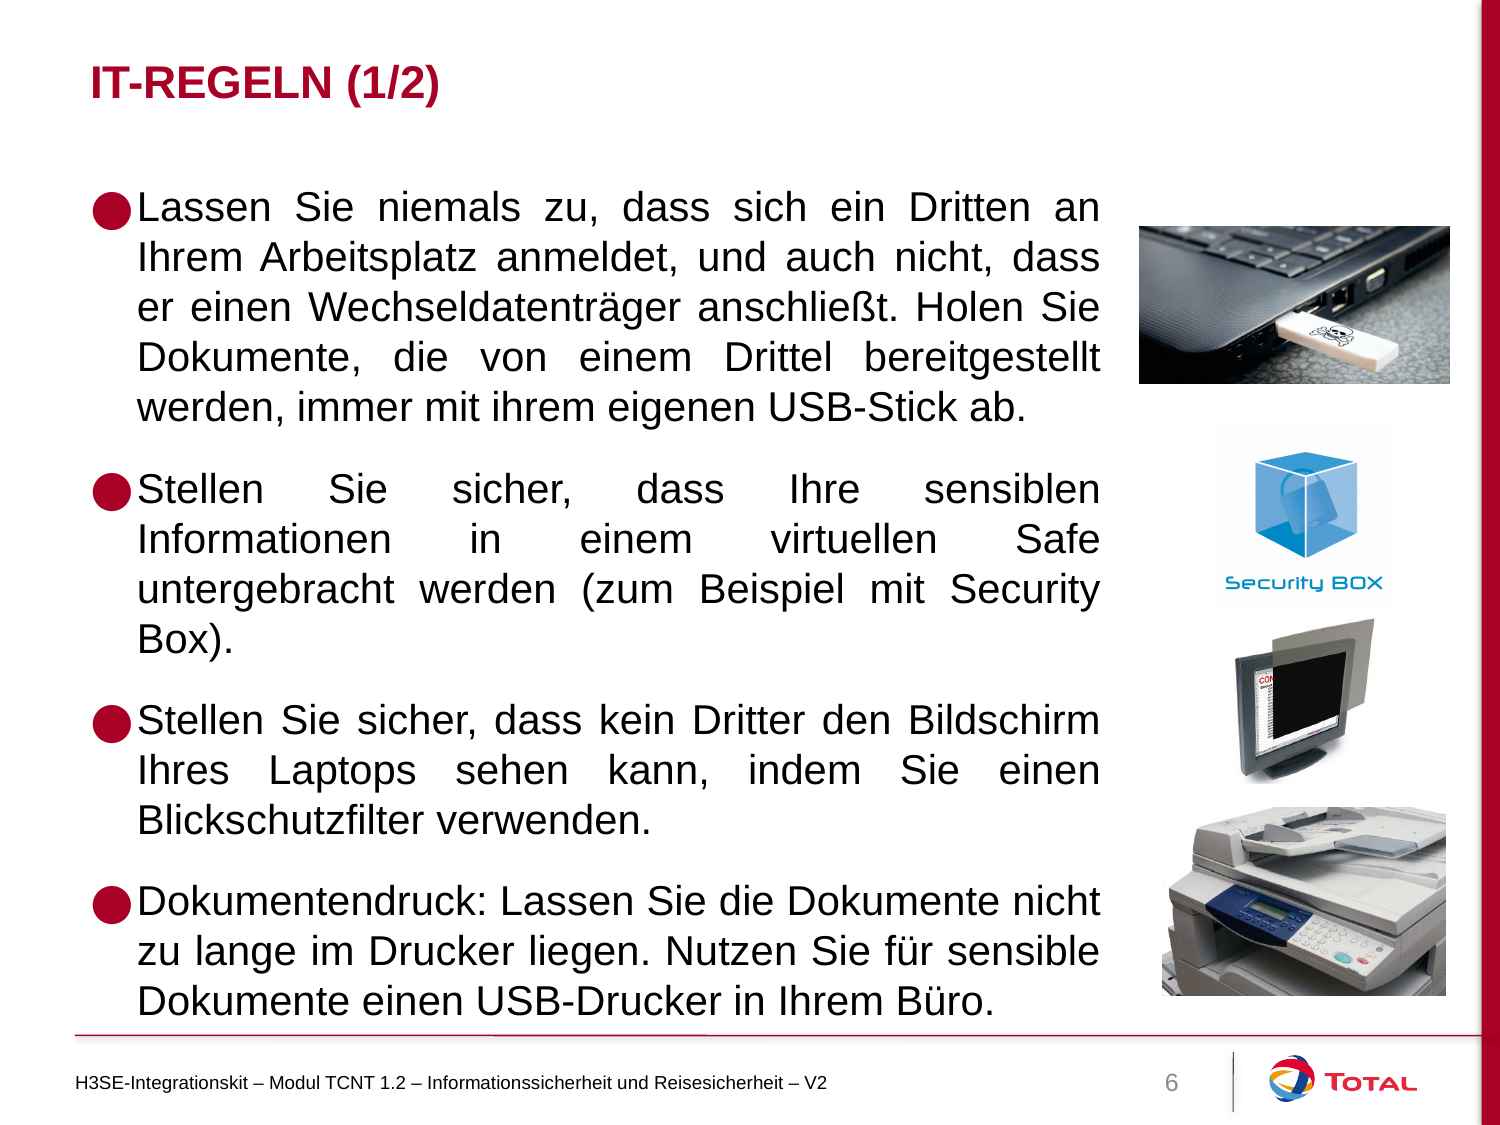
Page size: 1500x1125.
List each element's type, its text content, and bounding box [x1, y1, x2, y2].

list Lassen Sie niemals zu, dass sich ein Dritten an Ihrem Arbeitsplatz anmeldet, und auch nicht, dass er einen Wechseldatenträger anschließt. Holen Sie Dokumente, die von einem Drittel bereitgestellt werden, immer mit ihrem eigenen USB-Stick ab. Stellen Sie sicher, dass Ihre sensiblen Informationen in einem virtuellen Safe untergebracht werden (zum Beispiel mit Security Box). Stellen Sie sicher, dass kein Dritter den Bildschirm Ihres Laptops sehen kann, indem Sie einen Blickschutzfilter verwenden. Dokumentendruck: Lassen Sie die Dokumente nicht zu lange im Drucker liegen. Nutzen Sie für sensible Dokumente einen USB-Drucker in Ihrem Büro. [75, 172, 1117, 1000]
slide_number 6 [1074, 1051, 1194, 1112]
footer H3SE-Integrationskit – Modul TCNT 1.2 – Informationssicherheit und Reisesicherheit – V2 [75, 1051, 988, 1112]
title IT-REGELN (1/2) [75, 45, 1424, 150]
picture [1162, 807, 1447, 997]
picture [1216, 423, 1392, 784]
picture [1260, 1045, 1426, 1112]
picture [1139, 226, 1451, 385]
